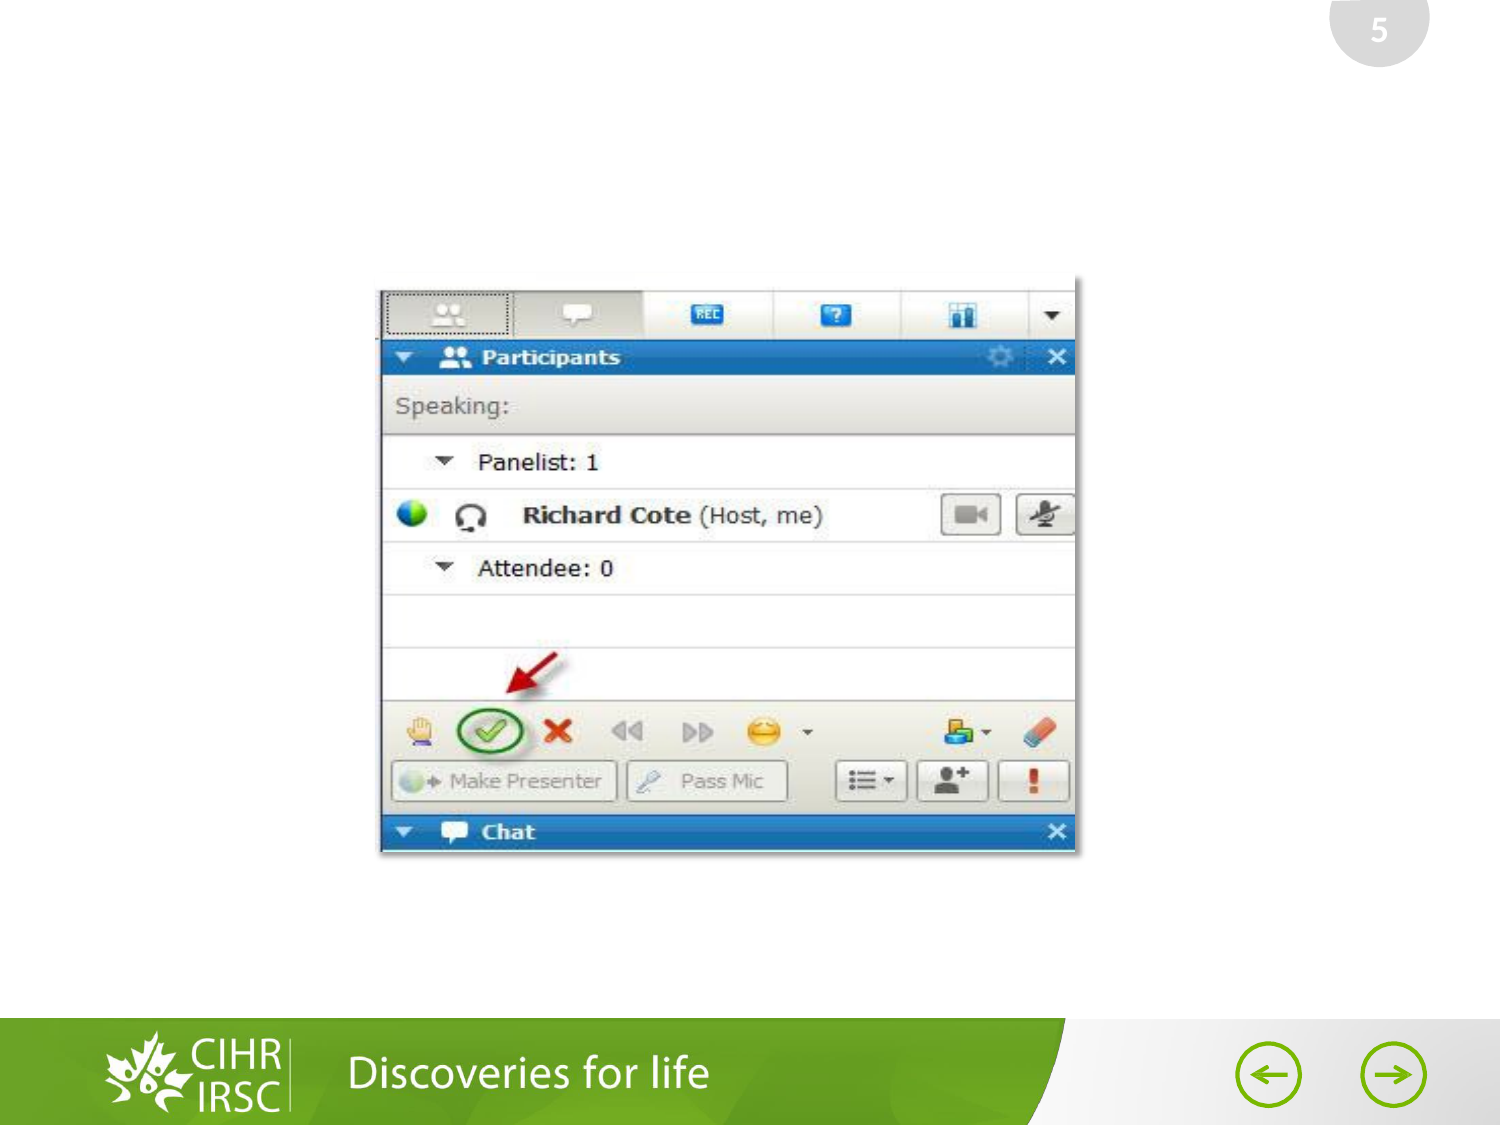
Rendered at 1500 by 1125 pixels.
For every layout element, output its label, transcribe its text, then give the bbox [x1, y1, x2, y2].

text_box [370, 269, 1089, 865]
text_box [375, 273, 1075, 852]
picture [0, 1018, 1500, 1125]
text_box 5 [1368, 4, 1392, 50]
